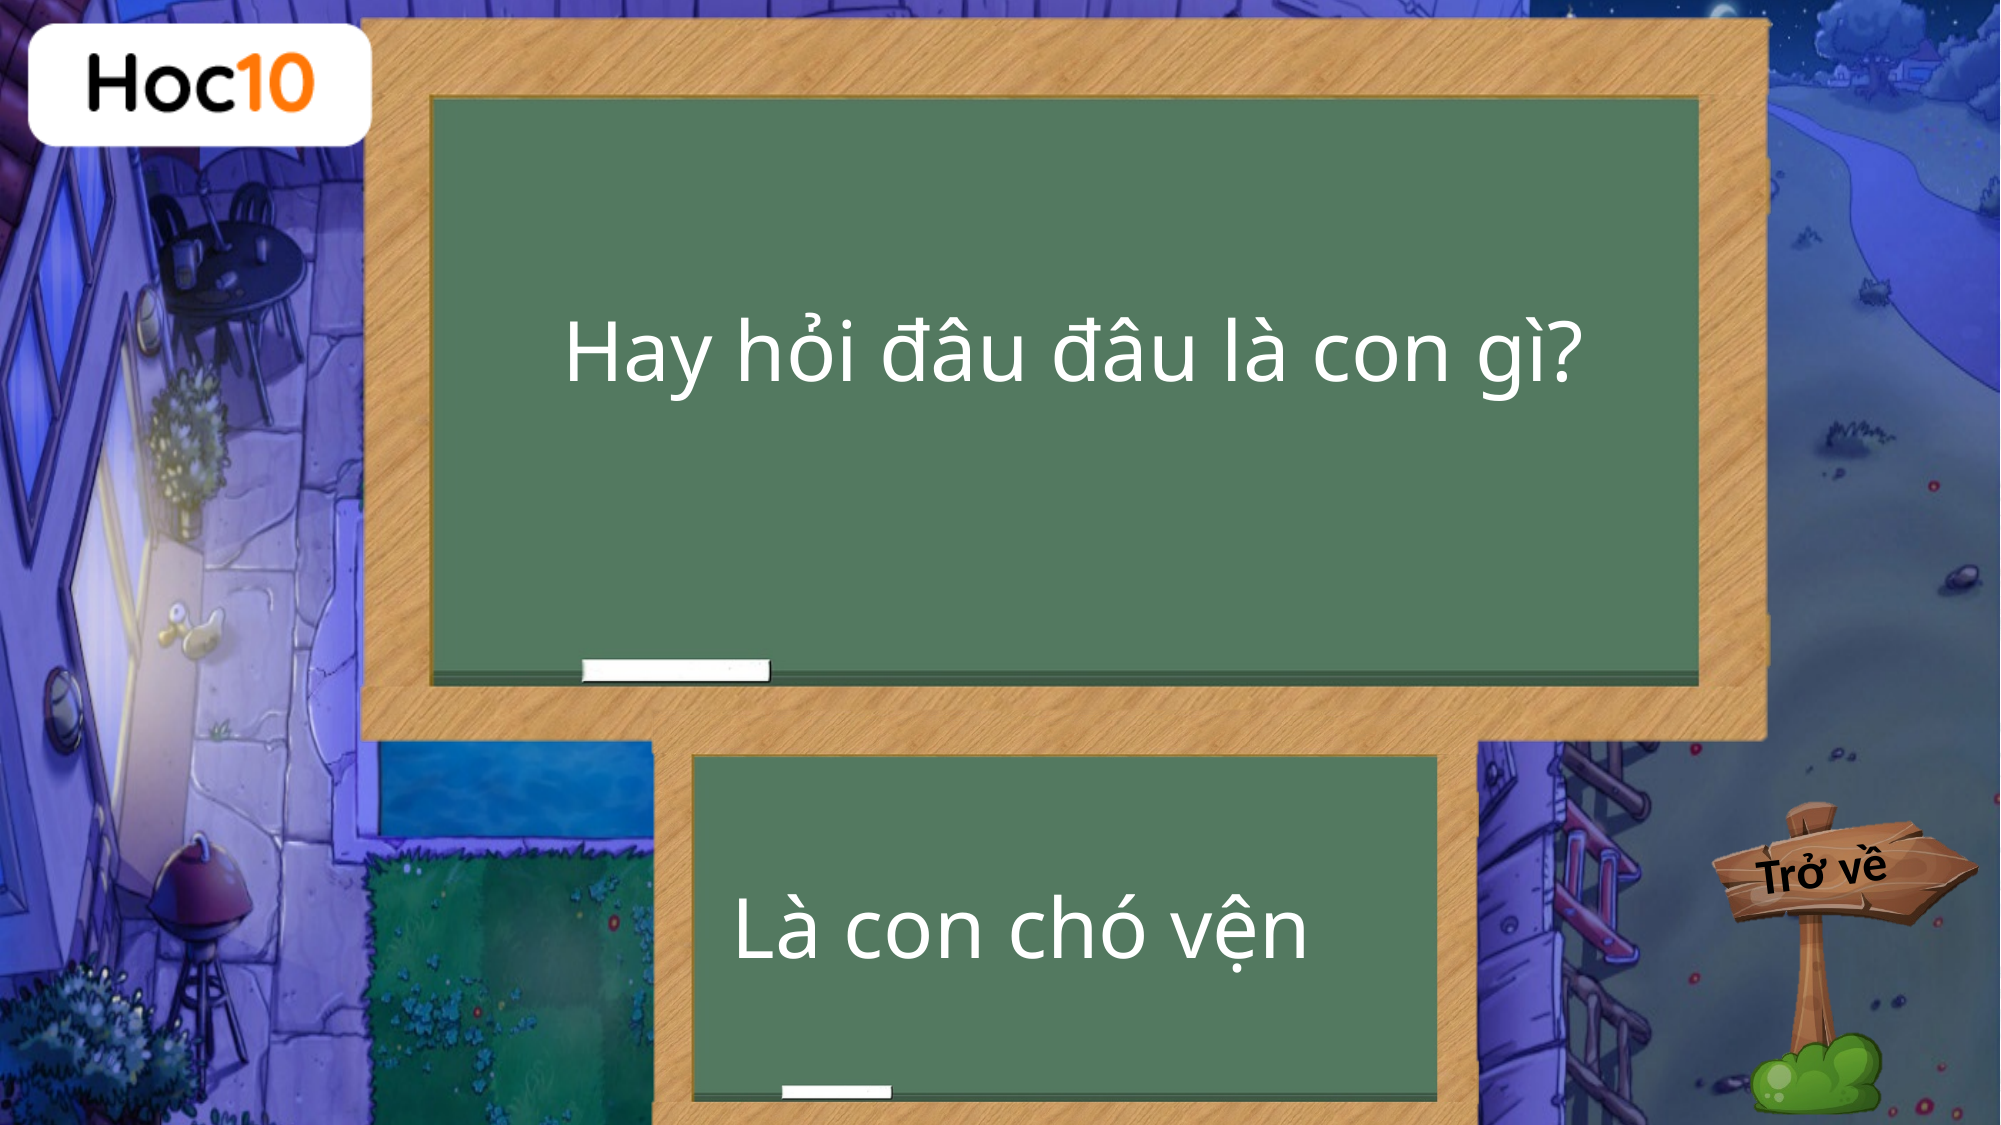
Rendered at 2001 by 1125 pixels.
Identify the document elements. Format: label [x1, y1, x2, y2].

text_box [1667, 777, 2000, 1125]
picture [0, 0, 2001, 1125]
